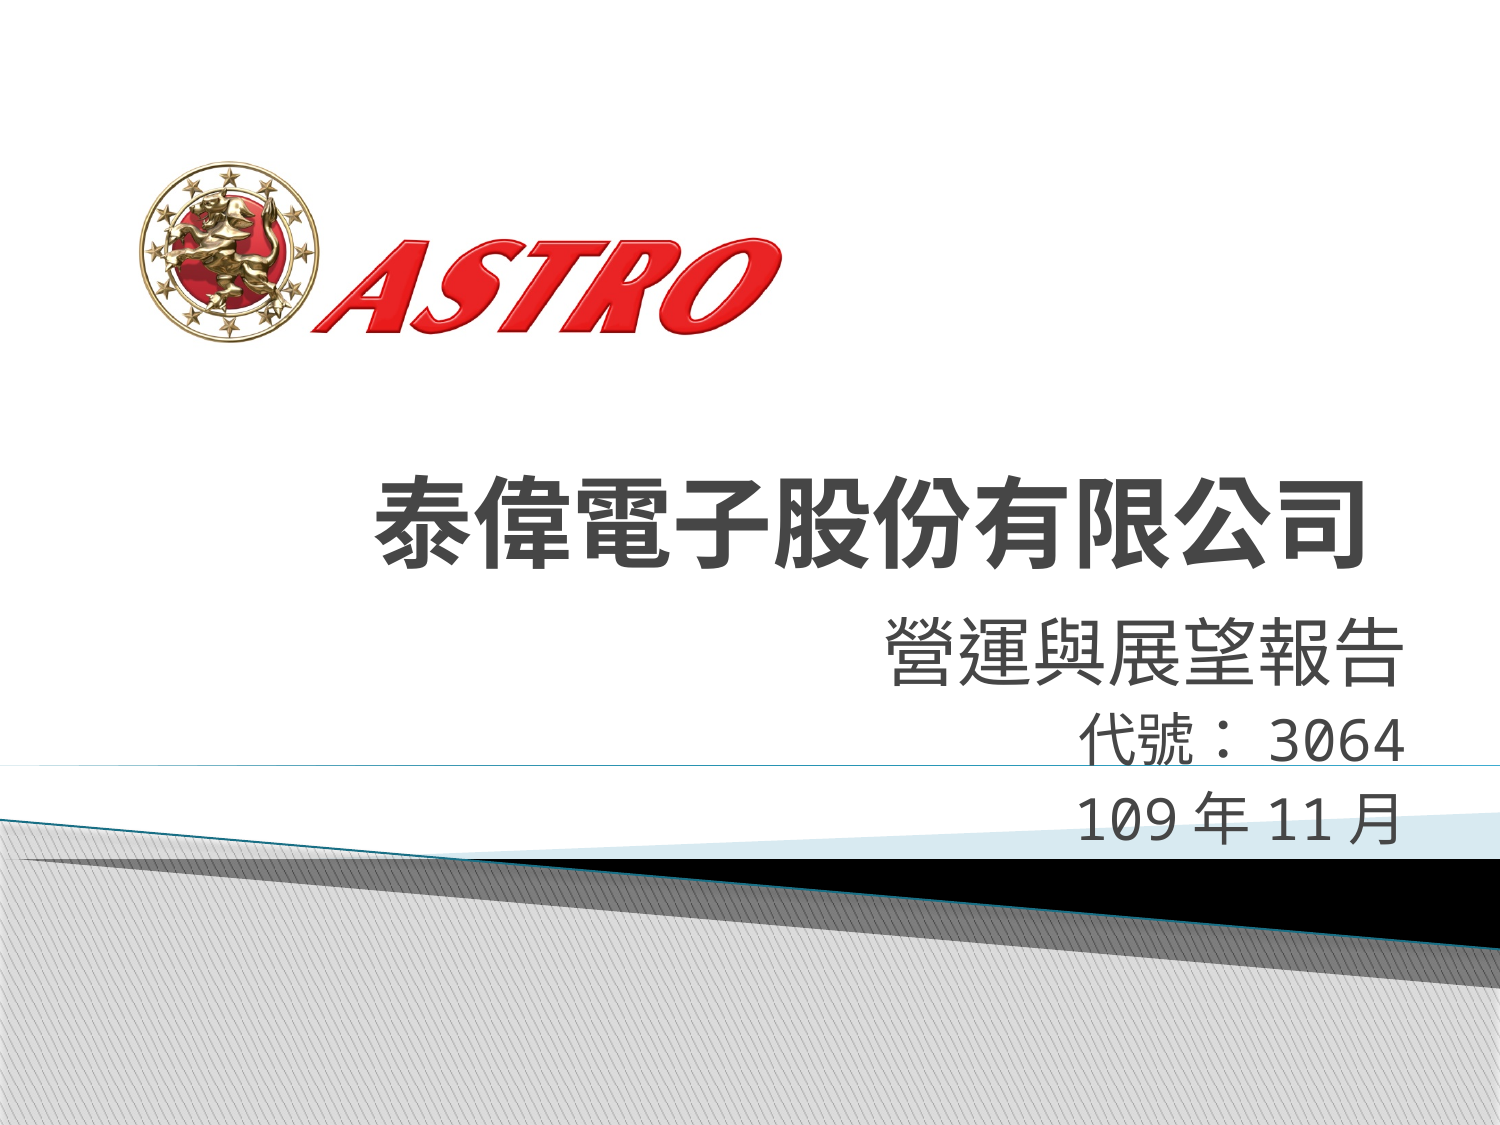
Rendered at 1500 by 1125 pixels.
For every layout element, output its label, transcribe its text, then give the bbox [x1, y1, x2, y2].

title 泰偉電子股份有限公司 [112, 287, 1388, 588]
subtitle 營運與展望報告 代號：3064 109年11月 [375, 597, 1425, 886]
picture [105, 128, 821, 375]
picture [5, 859, 1500, 989]
